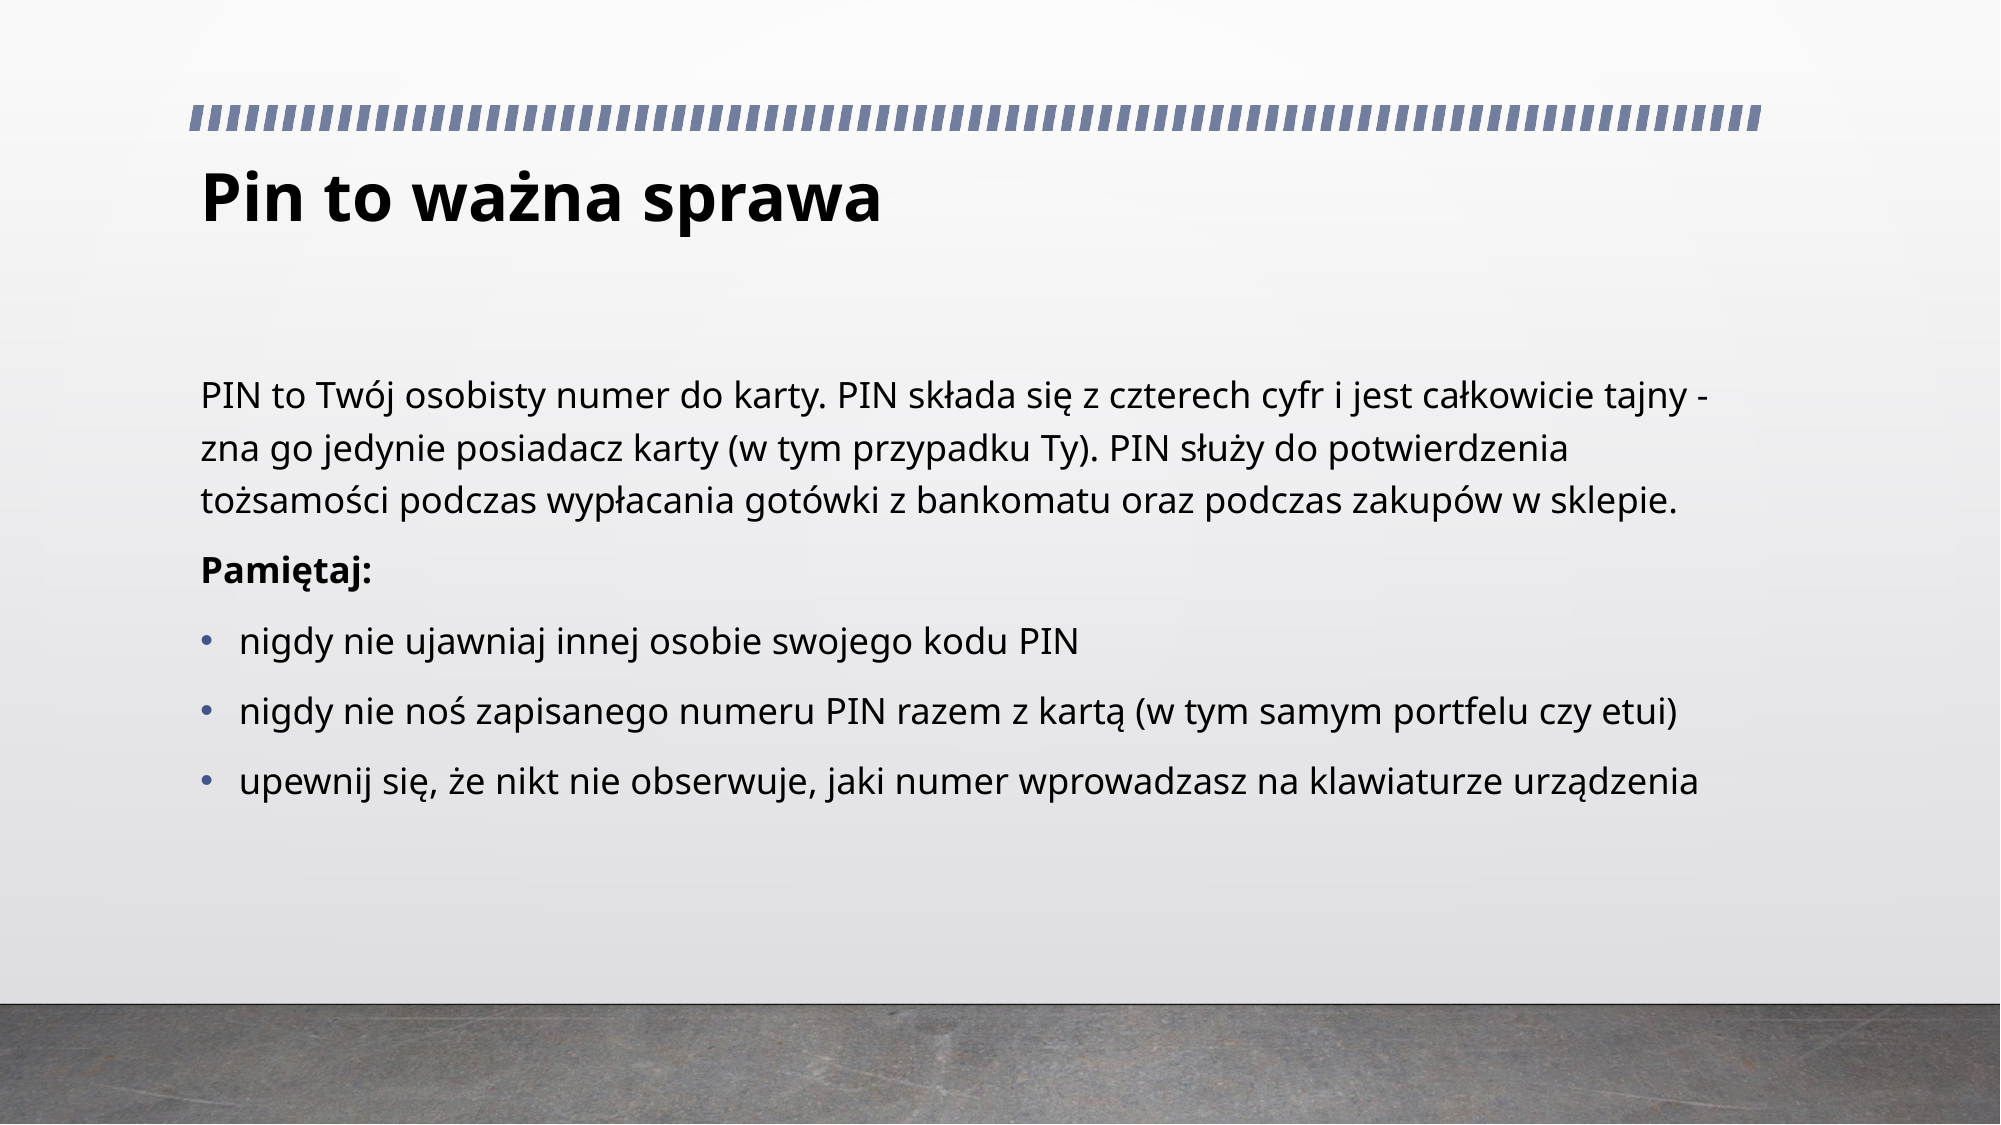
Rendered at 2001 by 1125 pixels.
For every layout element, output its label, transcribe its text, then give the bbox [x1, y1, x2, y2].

list PIN to Twój osobisty numer do karty. PIN składa się z czterech cyfr i jest całkowicie tajny - zna go jedynie posiadacz karty (w tym przypadku Ty). PIN służy do potwierdzenia tożsamości podczas wypłacania gotówki z bankomatu oraz podczas zakupów w sklepie. Pamiętaj: nigdy nie ujawniaj innej osobie swojego kodu PIN nigdy nie noś zapisanego numeru PIN razem z kartą (w tym samym portfelu czy etui) upewnij się, że nikt nie obserwuje, jaki numer wprowadzasz na klawiaturze urządzenia [185, 356, 1761, 897]
picture [0, 1004, 2000, 1124]
title Pin to ważna sprawa [185, 156, 1761, 329]
